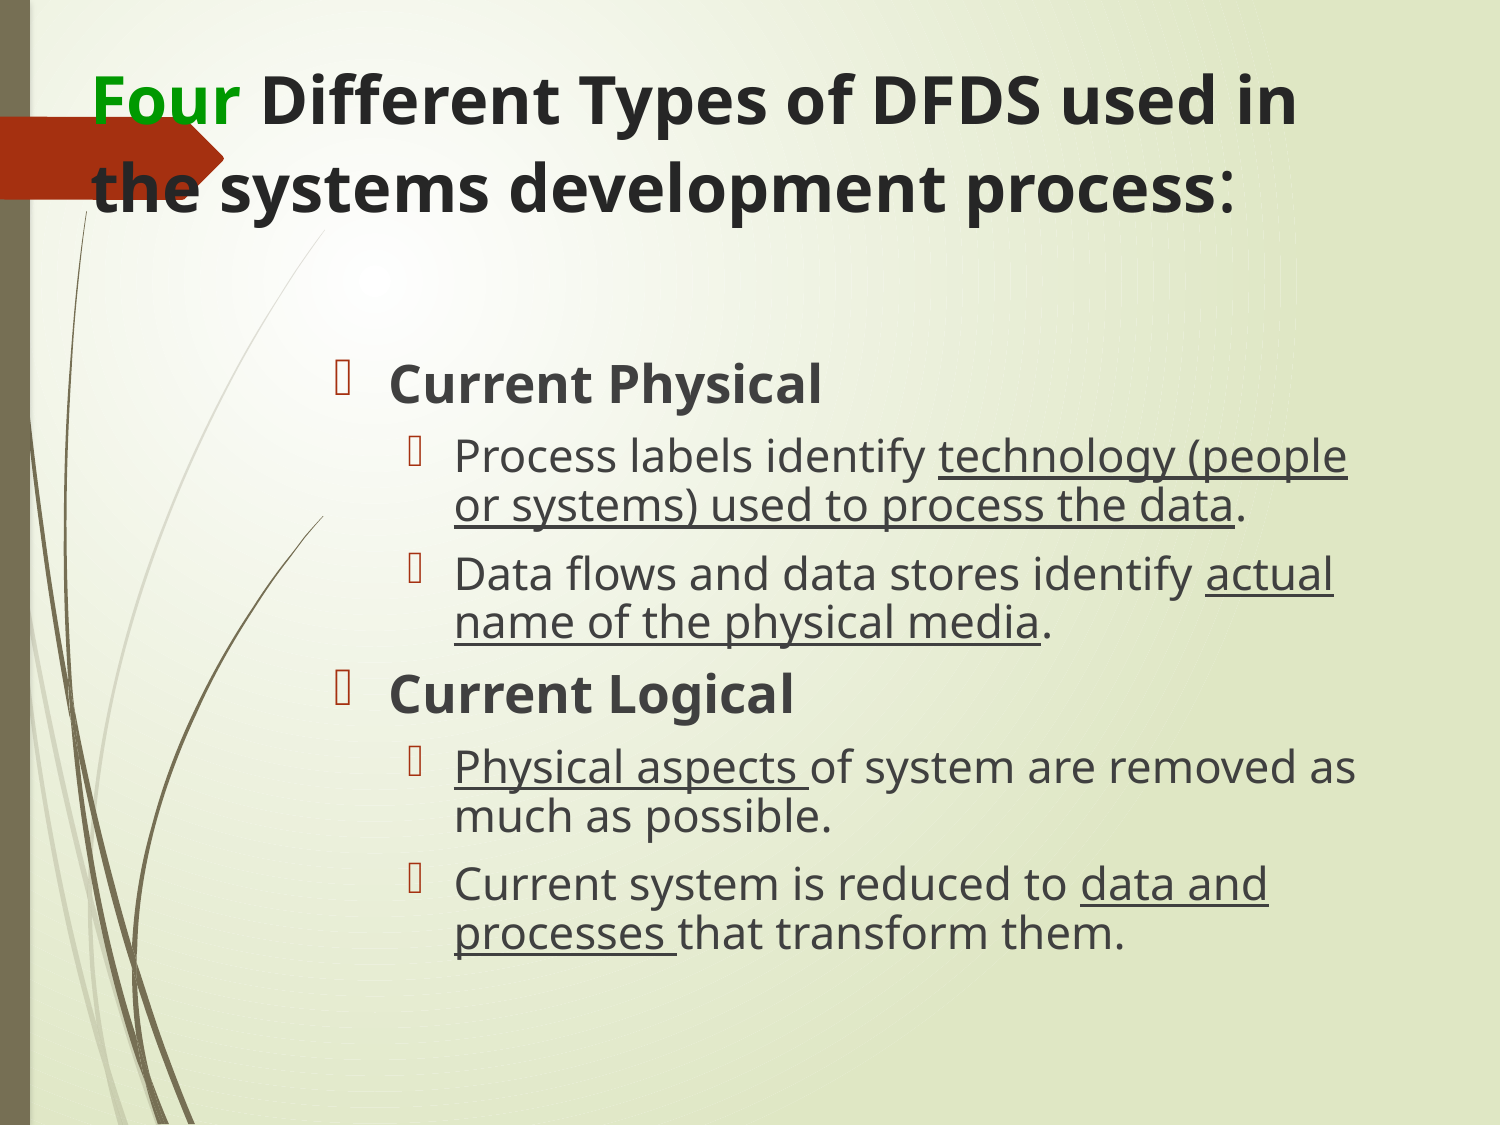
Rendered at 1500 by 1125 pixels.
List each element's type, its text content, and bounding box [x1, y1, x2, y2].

title Four Different Types of DFDS used in the systems development process: [75, 50, 1425, 275]
list Current Physical Process labels identify technology (people or systems) used to process the data. Data flows and data stores identify actual name of the physical media. Current Logical Physical aspects of system are removed as much as possible. Current system is reduced to data and processes that transform them. [318, 350, 1400, 970]
